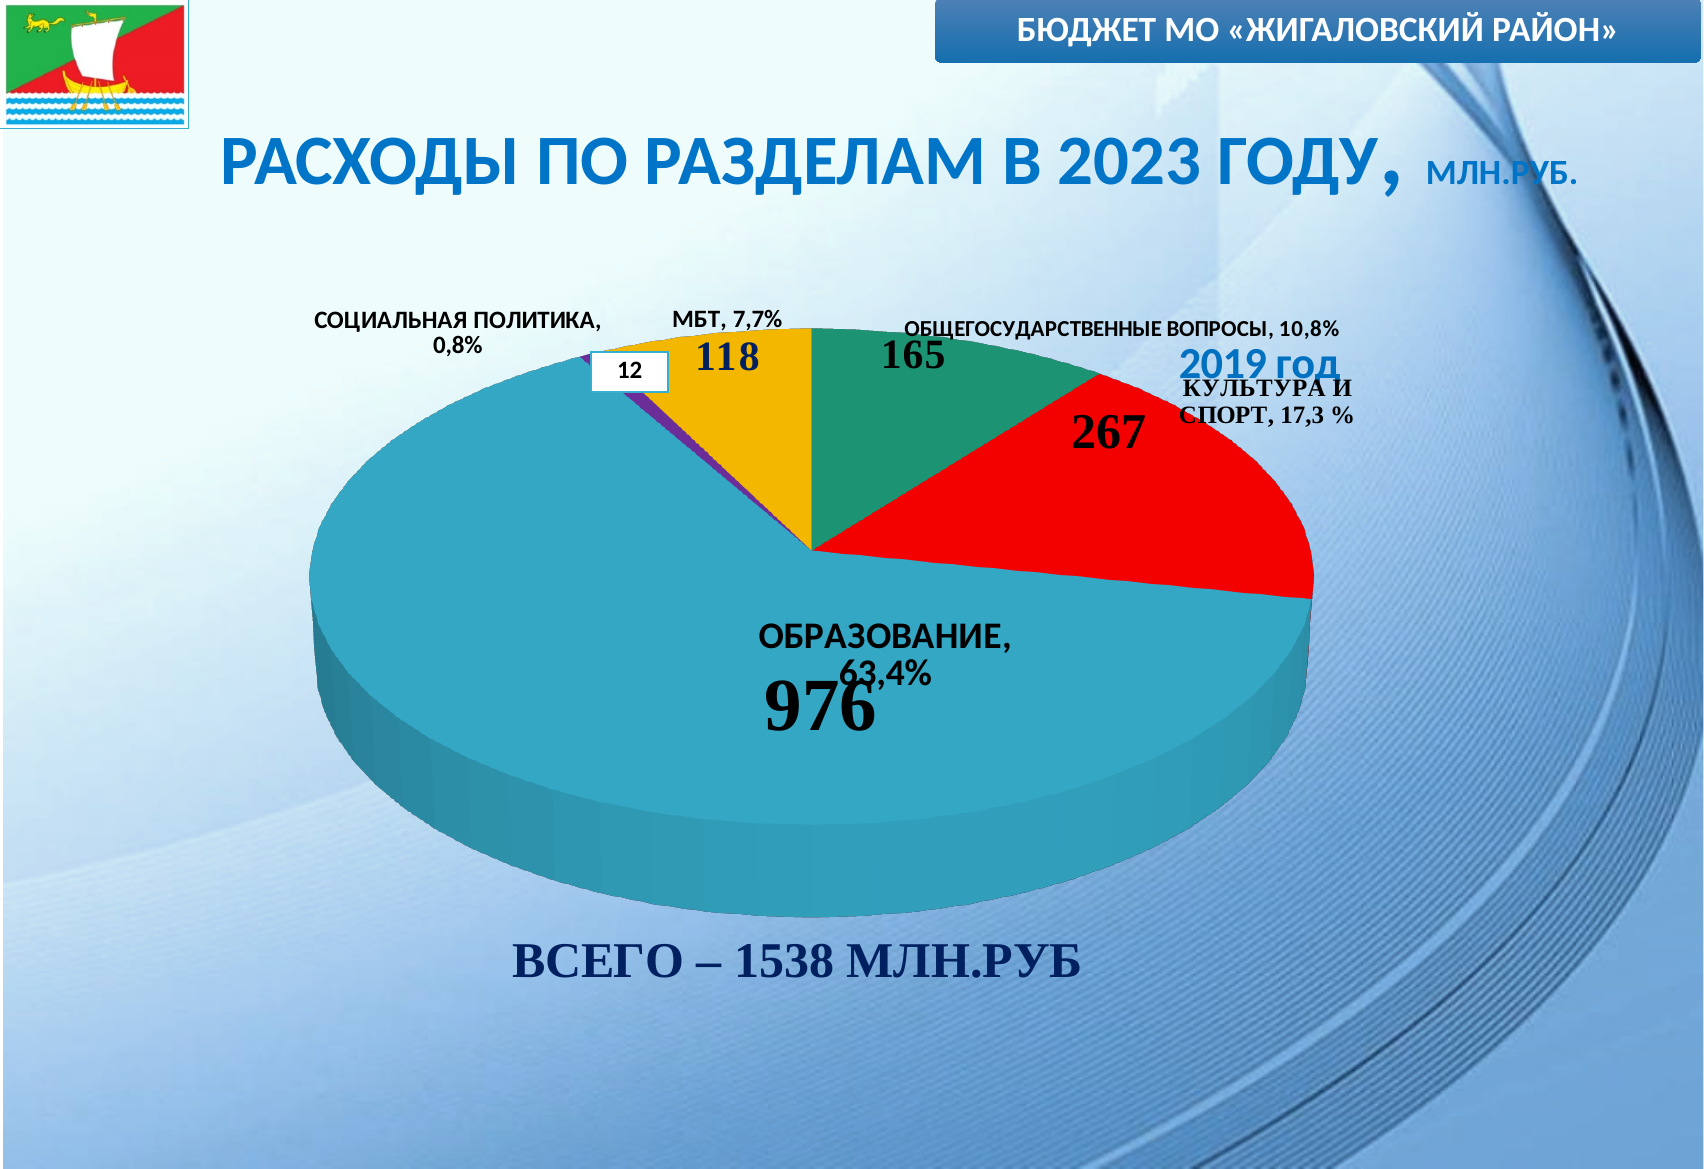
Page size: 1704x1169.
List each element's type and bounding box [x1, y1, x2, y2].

picture [0, 0, 1704, 1169]
text_box [934, 0, 1702, 63]
chart [0, 178, 1702, 1064]
